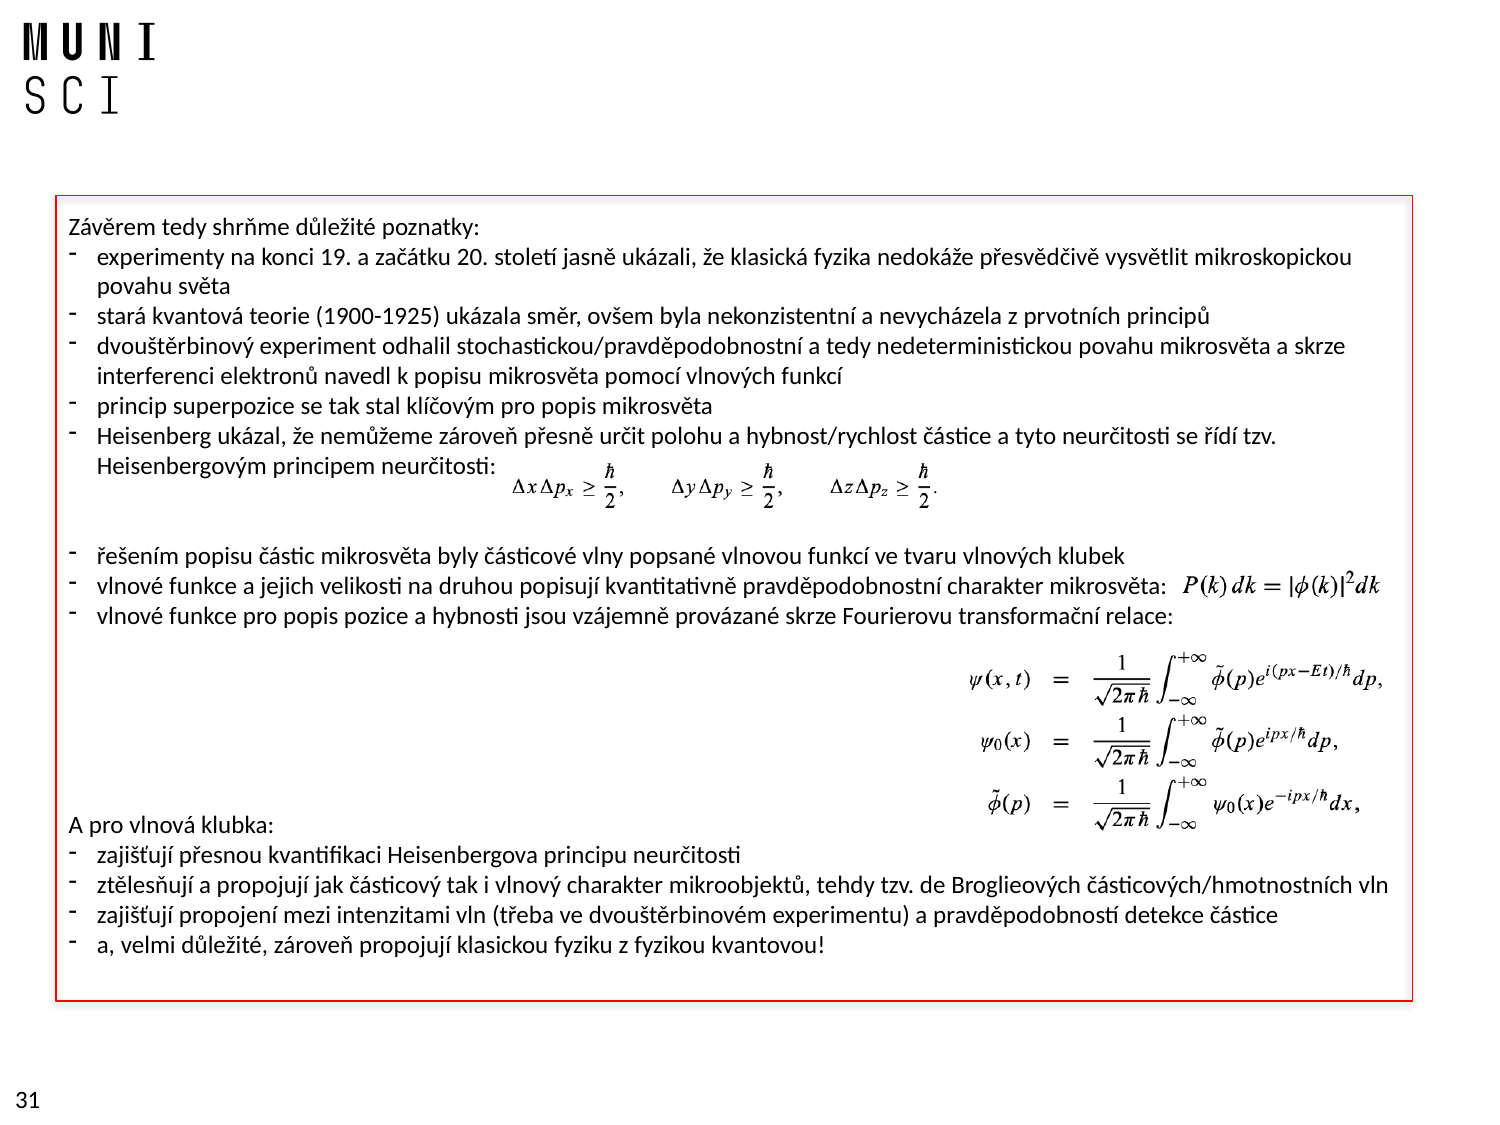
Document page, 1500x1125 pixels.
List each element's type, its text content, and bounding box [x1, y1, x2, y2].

picture [953, 636, 1384, 833]
text_box [55, 195, 1413, 1002]
picture [0, 0, 178, 137]
picture [1178, 569, 1381, 602]
picture [508, 460, 938, 512]
text_box 31 [0, 1076, 56, 1122]
text_box Závěrem tedy shrňme důležité poznatky: experimenty na konci 19. a začátku 20. století jasně ukázali, že klasická fyzika nedokáže přesvědčivě vysvětlit mikroskopickou povahu světa stará kvantová teorie (1900-1925) ukázala směr, ovšem byla nekonzistentní a nevycházela z prvotních principů dvouštěrbinový experiment odhalil stochastickou/pravděpodobnostní a tedy nedeterministickou povahu mikrosvěta a skrze interferenci elektronů navedl k popisu mikrosvěta pomocí vlnových funkcí princip superpozice se tak stal klíčovým pro popis mikrosvěta Heisenberg ukázal, že nemůžeme zároveň přesně určit polohu a hybnost/rychlost částice a tyto neurčitosti se řídí tzv. Heisenbergovým principem neurčitosti: řešením popisu částic mikrosvěta byly částicové vlny popsané vlnovou funkcí ve tvaru vlnových klubek vlnové funkce a jejich velikosti na druhou popisují kvantitativně pravděpodobnostní charakter mikrosvěta: vlnové funkce pro popis pozice a hybnosti jsou vzájemně provázané skrze Fourierovu transformační relace: A pro vlnová klubka: zajišťují přesnou kvantifikaci Heisenbergova principu neurčitosti ztělesňují a propojují jak částicový tak i vlnový charakter mikroobjektů, tehdy tzv. de Broglieových částicových/hmotnostních vln zajišťují propojení mezi intenzitami vln (třeba ve dvouštěrbinovém experimentu) a pravděpodobností detekce částice a, velmi důležité, zároveň propojují klasickou fyziku z fyzikou kvantovou! [54, 202, 1446, 1026]
